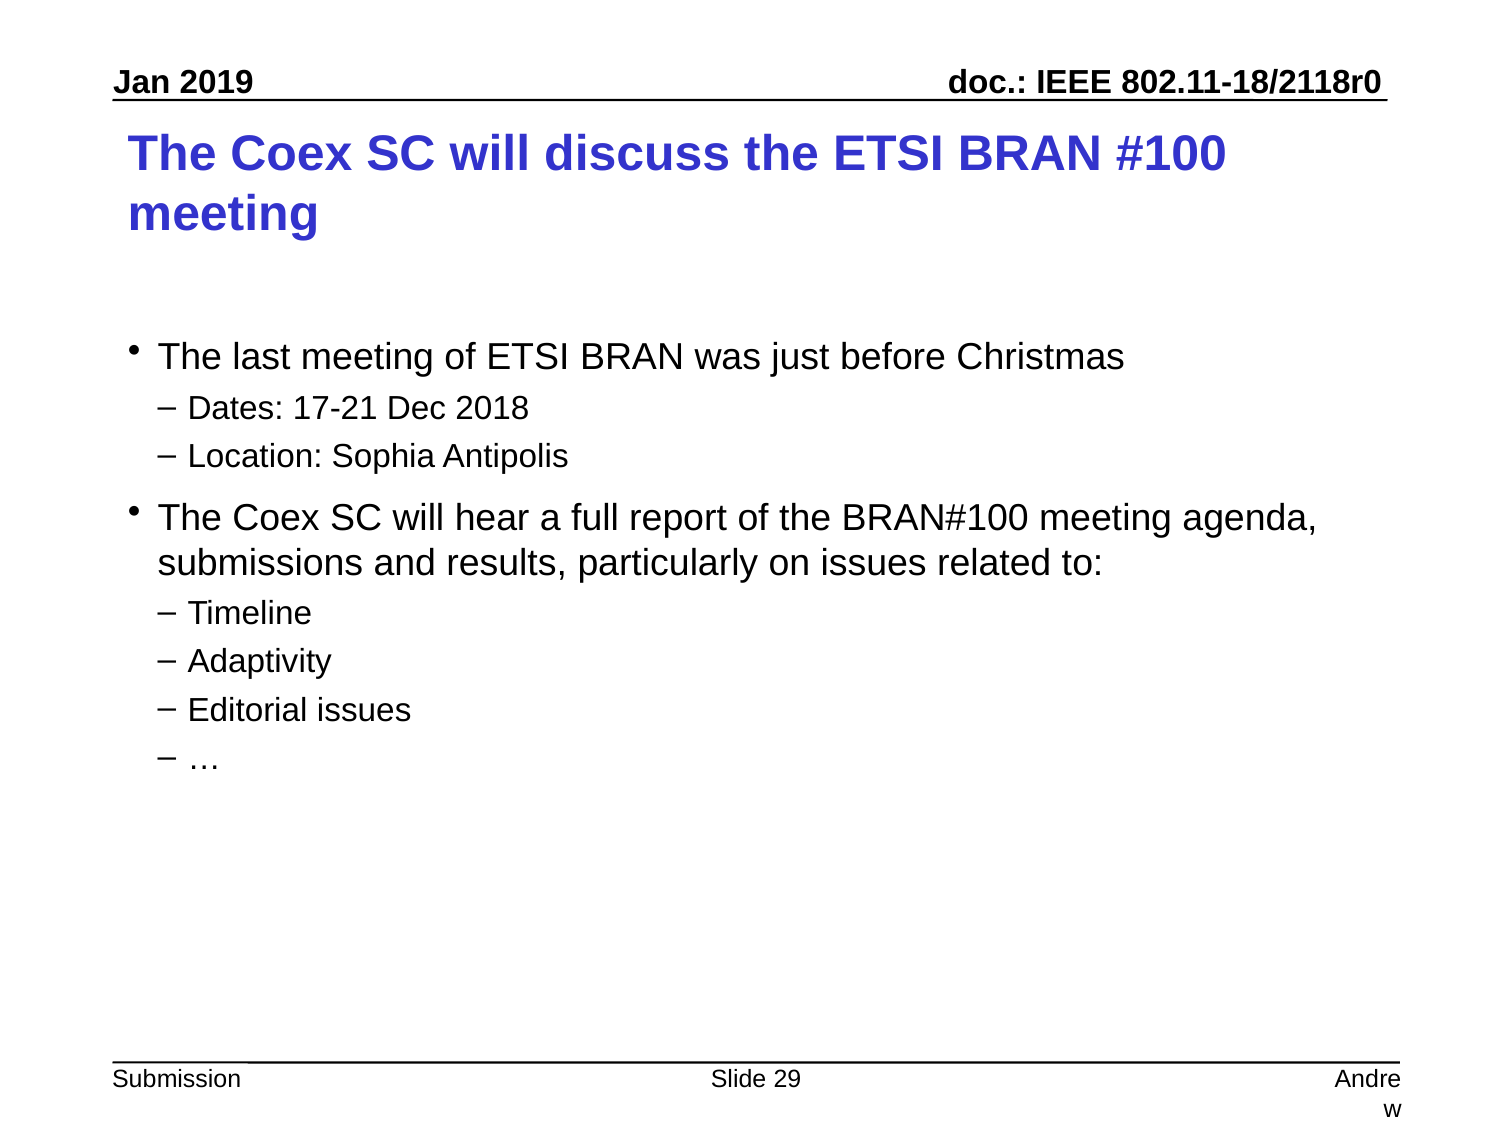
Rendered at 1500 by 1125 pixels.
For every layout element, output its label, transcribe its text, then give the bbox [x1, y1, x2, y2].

slide_number Slide 29 [709, 1061, 803, 1093]
title The Coex SC will discuss the ETSI BRAN #100 meeting [112, 112, 1388, 288]
list The last meeting of ETSI BRAN was just before Christmas Dates: 17-21 Dec 2018 Location: Sophia Antipolis The Coex SC will hear a full report of the BRAN#100 meeting agenda, submissions and results, particularly on issues related to: Timeline Adaptivity Editorial issues … [112, 324, 1388, 1000]
footer Andrew Myles, Cisco [1320, 1061, 1402, 1093]
